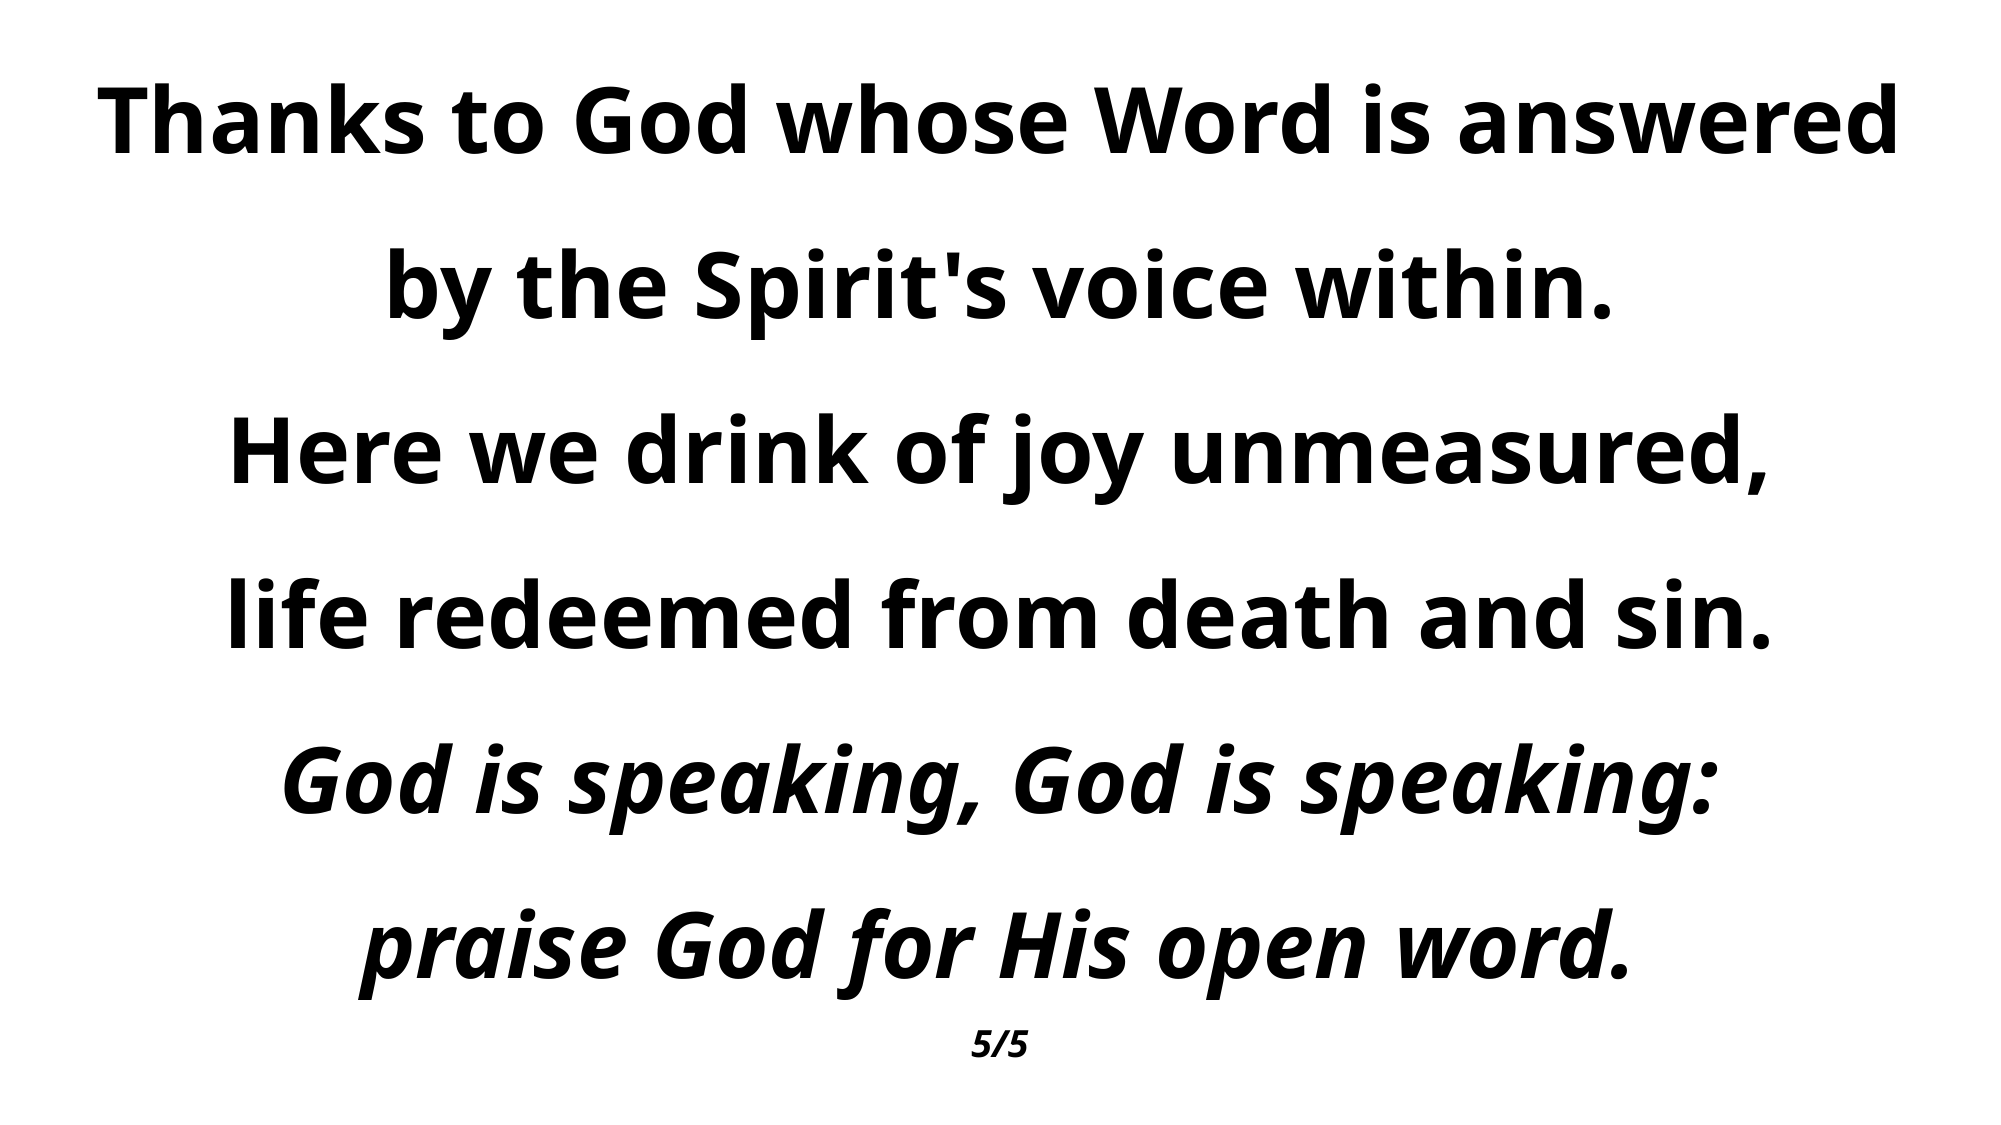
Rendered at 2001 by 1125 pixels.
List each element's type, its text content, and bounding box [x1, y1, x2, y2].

text_box Thanks to God whose Word is answered by the Spirit's voice within. Here we drink of joy unmeasured, life redeemed from death and sin. God is speaking, God is speaking: praise God for His open word. 5/5 [0, 0, 2000, 1072]
